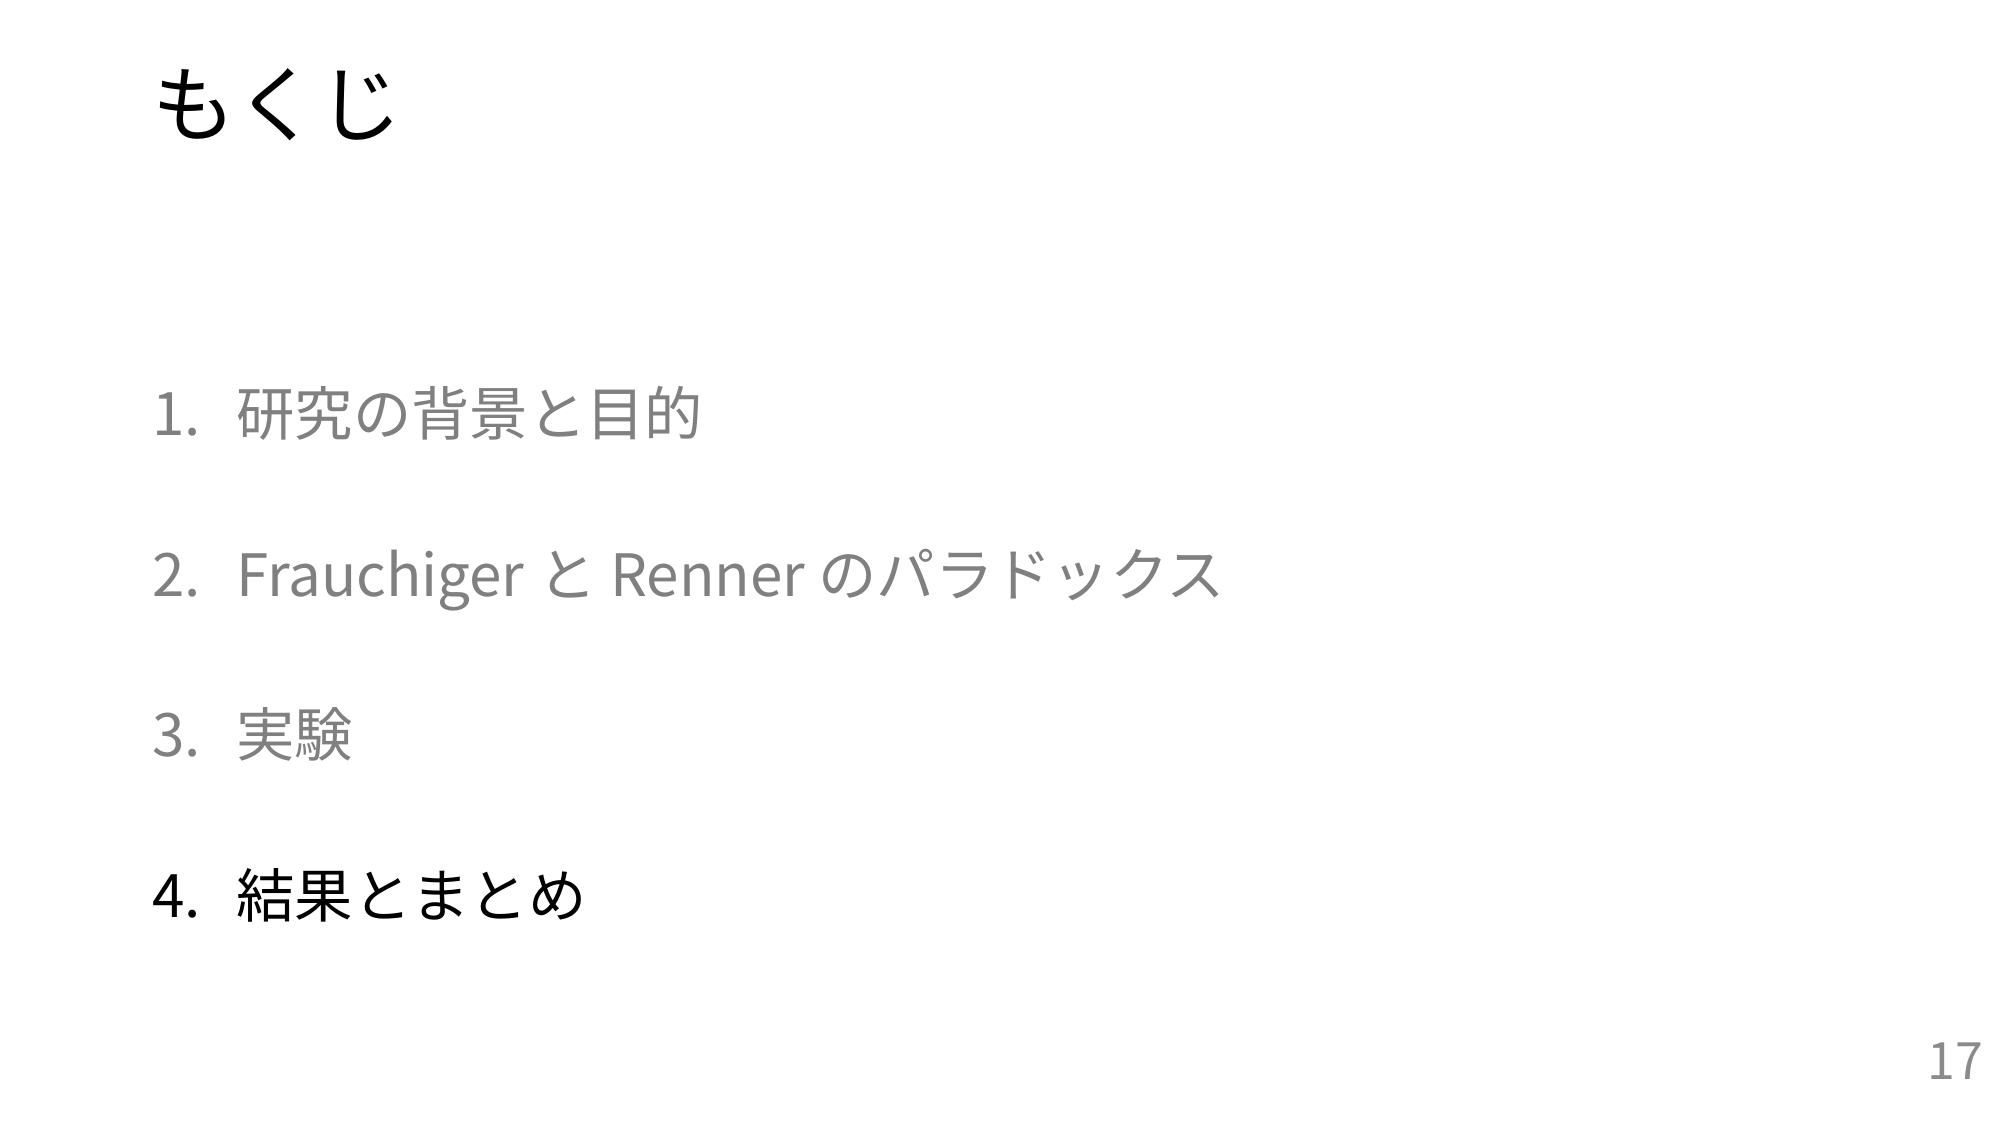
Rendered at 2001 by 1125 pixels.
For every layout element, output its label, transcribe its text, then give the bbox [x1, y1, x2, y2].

slide_number 16 [1548, 1036, 1999, 1096]
title もくじ [137, 0, 1863, 217]
list 研究の背景と目的 FrauchigerとRennerのパラドックス 実験 結果とまとめ [137, 299, 1863, 1014]
